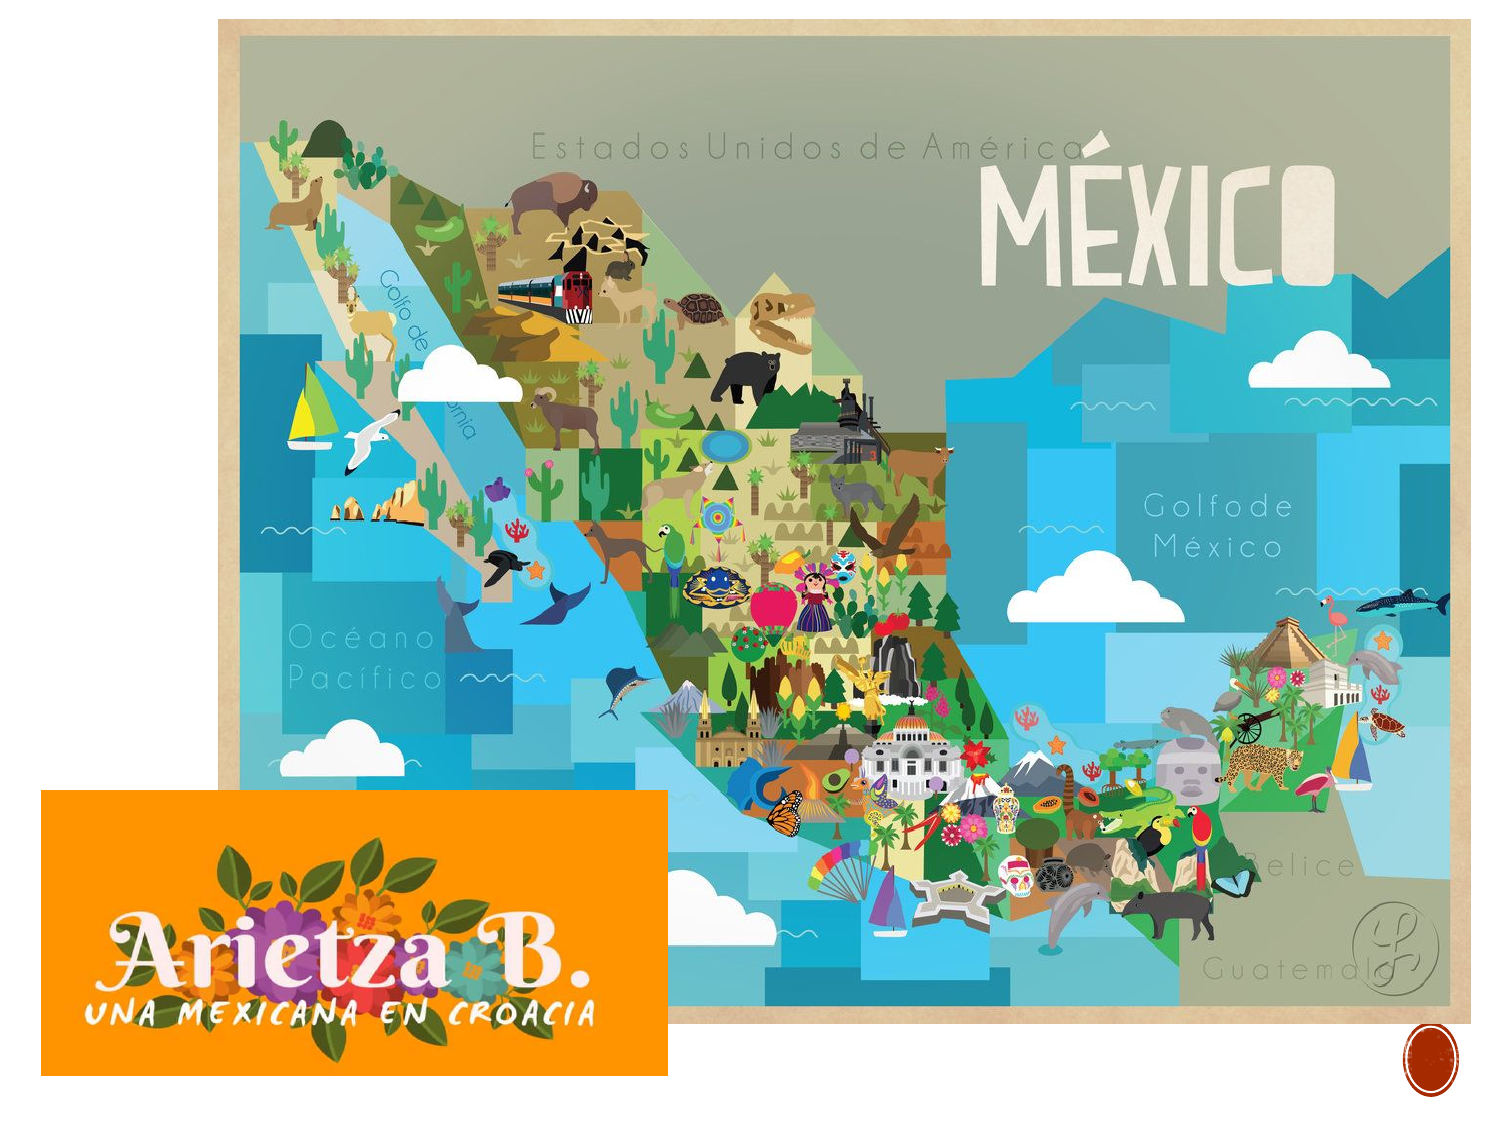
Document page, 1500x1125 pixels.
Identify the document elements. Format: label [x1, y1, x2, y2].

picture [41, 790, 668, 1076]
list [222, 23, 1466, 1020]
